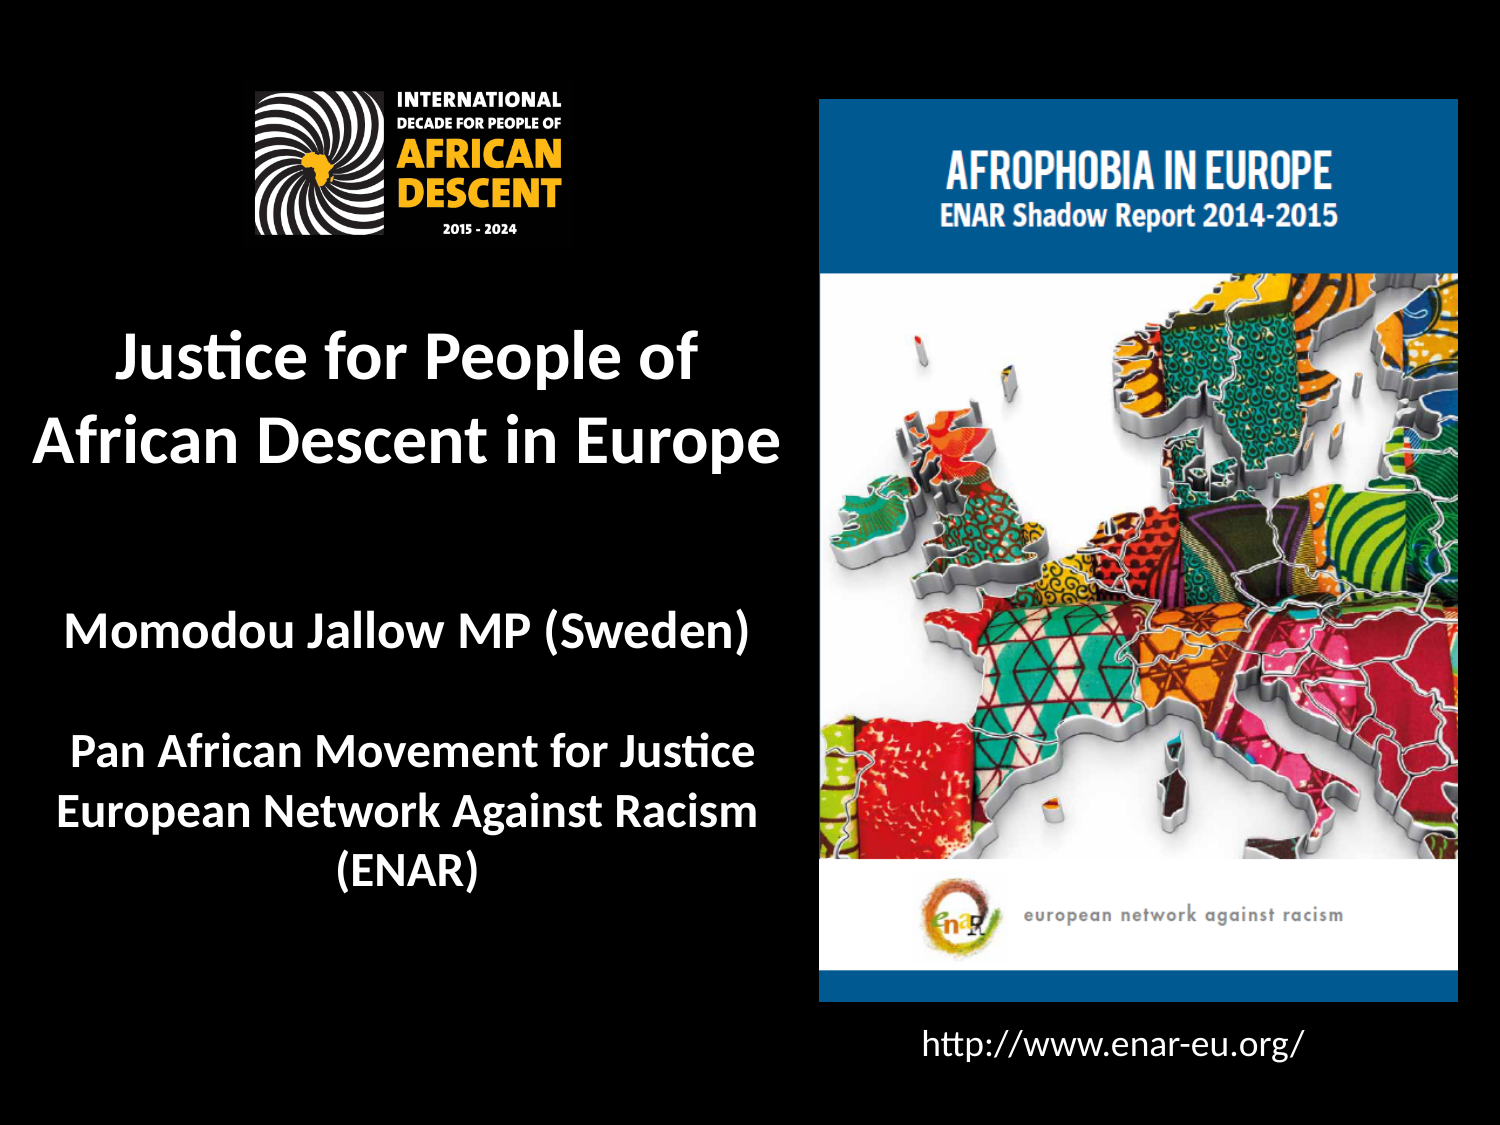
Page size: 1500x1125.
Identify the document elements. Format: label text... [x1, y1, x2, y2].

picture [241, 77, 574, 250]
subtitle Justice for People of African Descent in Europe Momodou Jallow MP (Sweden) Pan African Movement for Justice European Network Against Racism (ENAR) [0, 183, 814, 918]
picture [819, 98, 1458, 1002]
text_box http://www.enar-eu.org/ [906, 1011, 1320, 1072]
